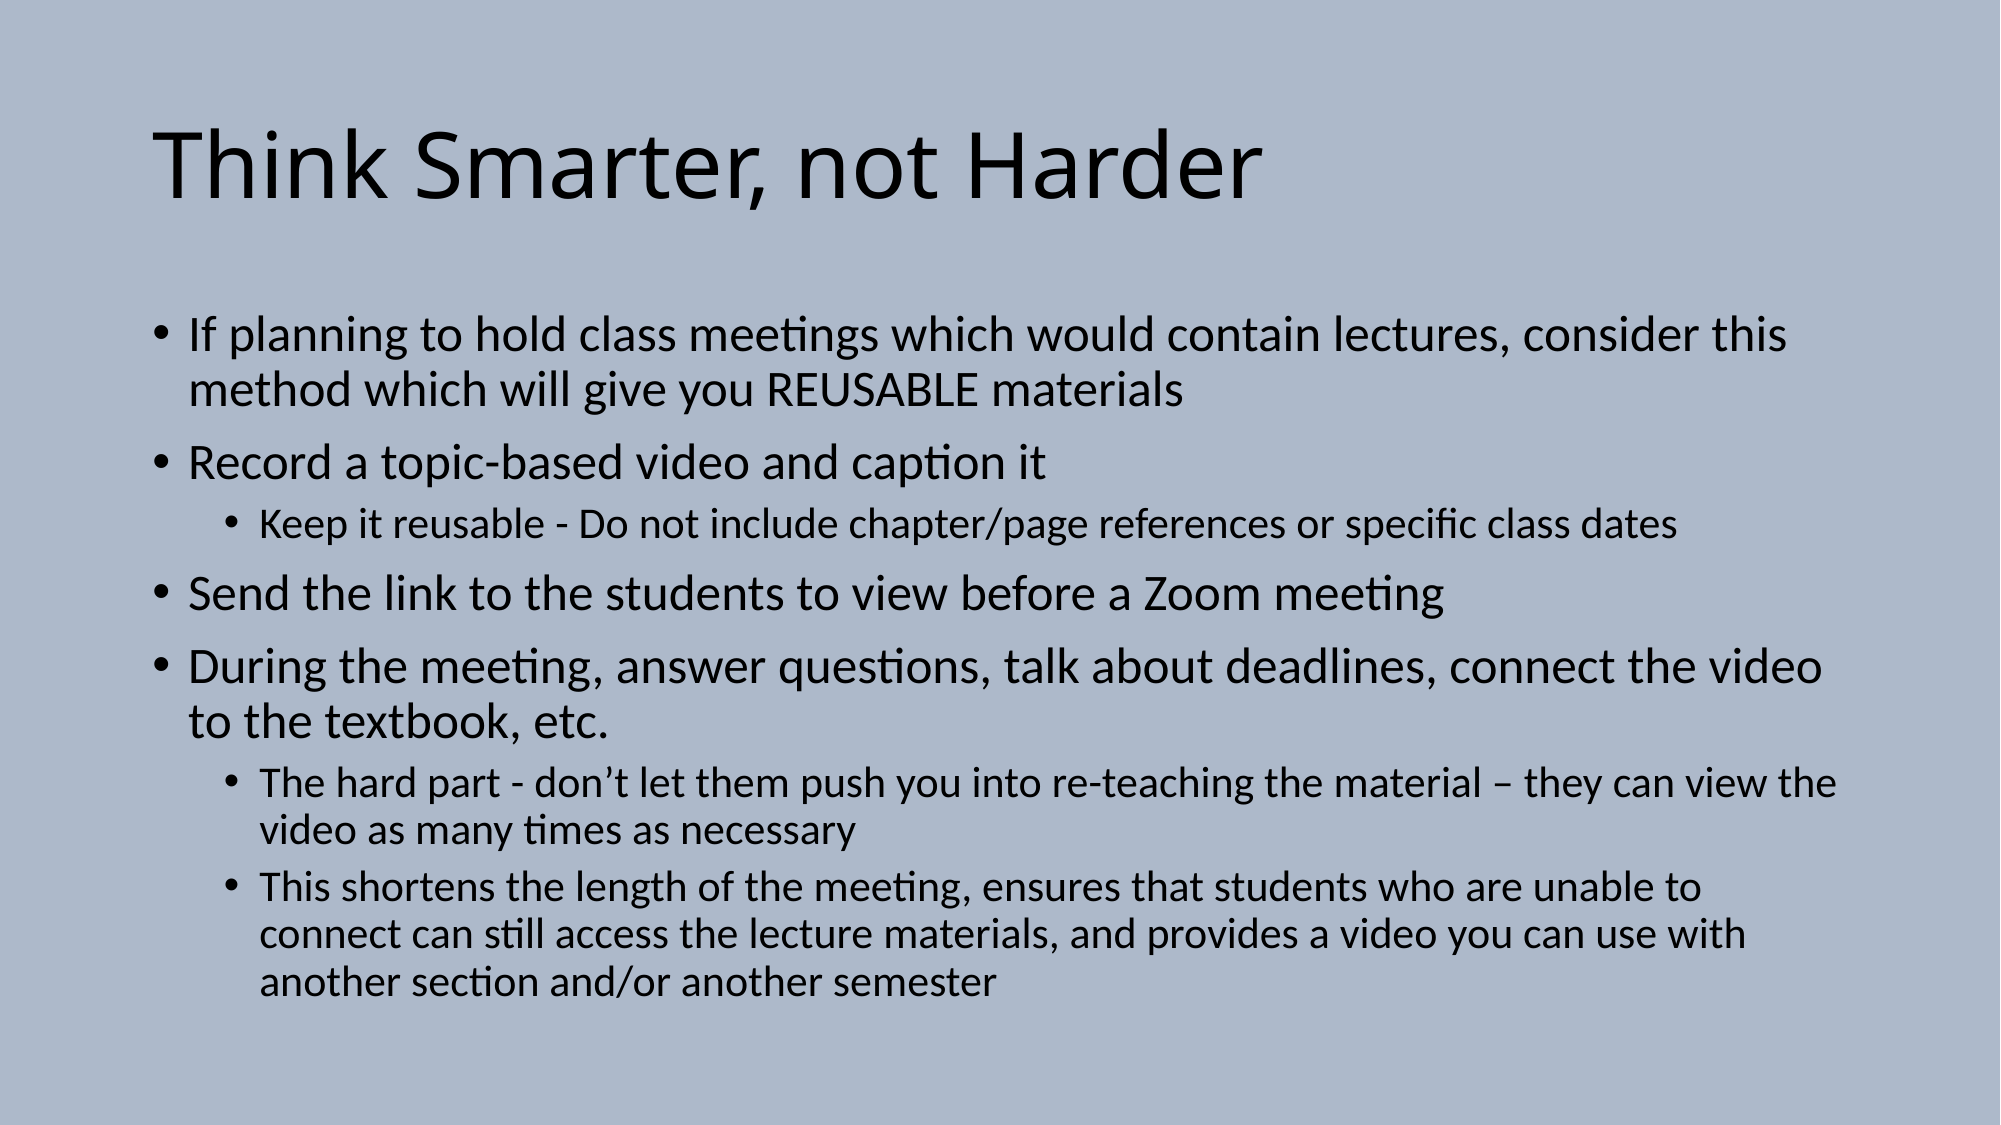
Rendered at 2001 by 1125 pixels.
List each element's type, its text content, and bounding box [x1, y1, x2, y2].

list If planning to hold class meetings which would contain lectures, consider this method which will give you REUSABLE materials Record a topic-based video and caption it Keep it reusable - Do not include chapter/page references or specific class dates Send the link to the students to view before a Zoom meeting During the meeting, answer questions, talk about deadlines, connect the video to the textbook, etc. The hard part - don’t let them push you into re-teaching the material – they can view the video as many times as necessary This shortens the length of the meeting, ensures that students who are unable to connect can still access the lecture materials, and provides a video you can use with another section and/or another semester [137, 299, 1863, 1014]
title Think Smarter, not Harder [137, 59, 1863, 278]
